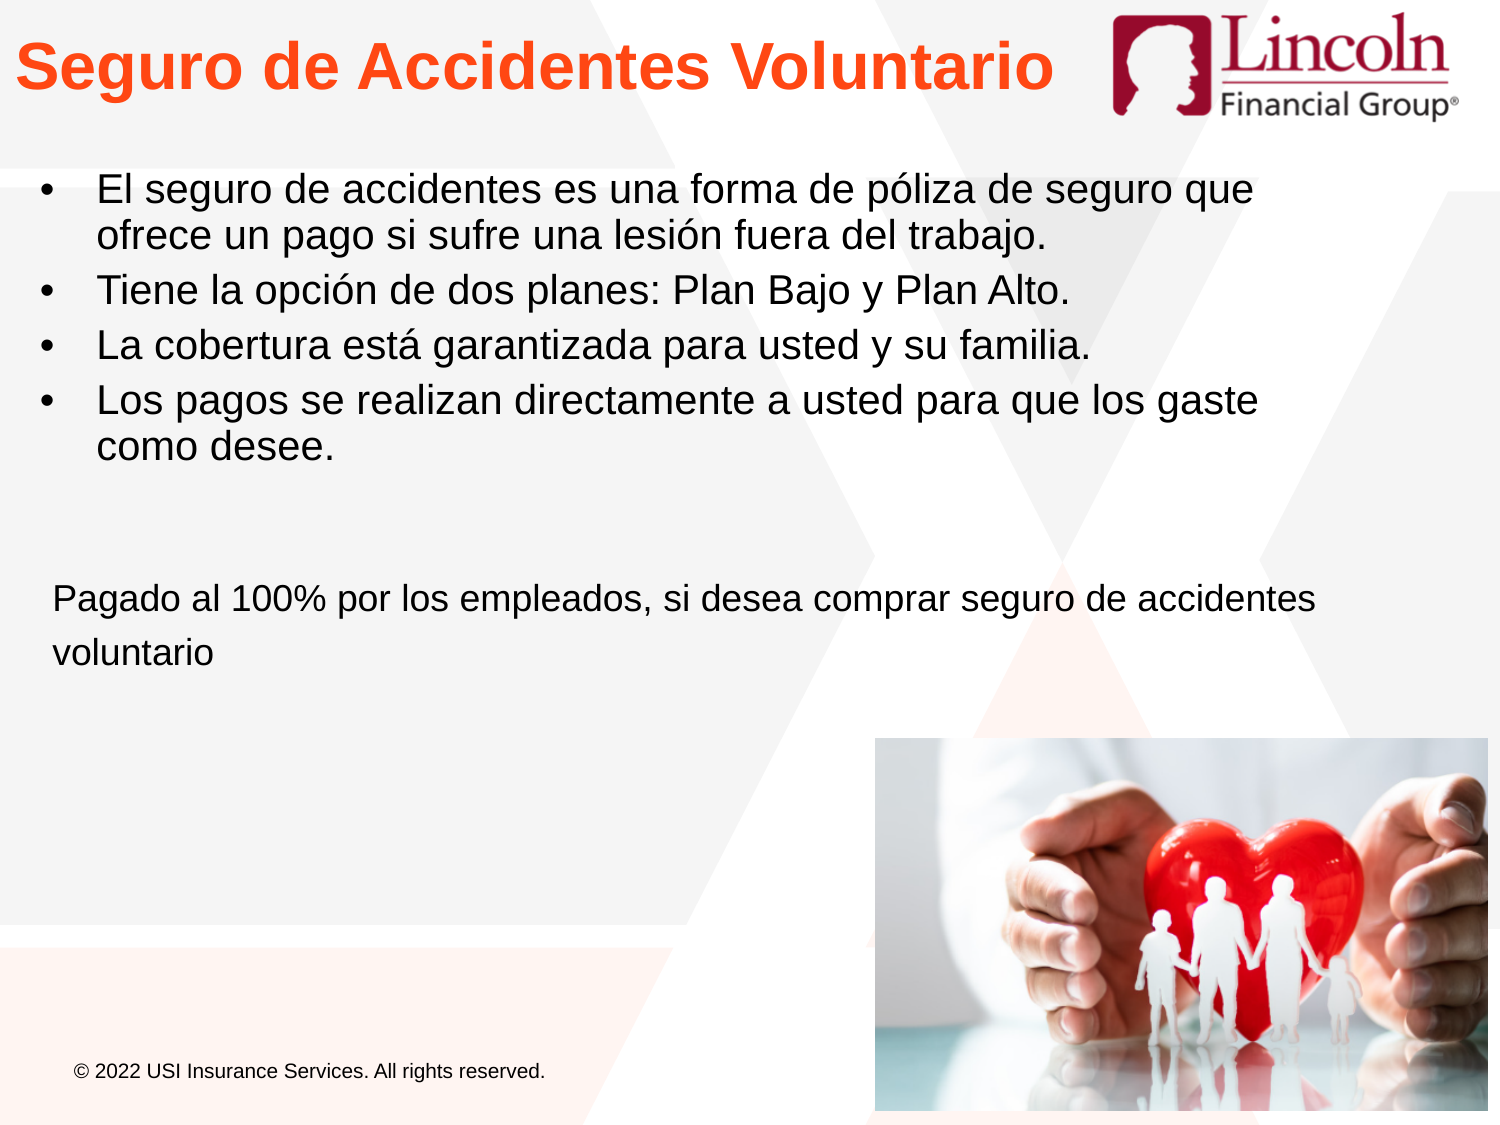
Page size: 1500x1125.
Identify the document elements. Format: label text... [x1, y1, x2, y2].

title Seguro de Accidentes Voluntario [0, 0, 1350, 138]
picture [1112, 11, 1459, 124]
text_box Pagado al 100% por los empleados, si desea comprar seguro de accidentes voluntario [37, 557, 1402, 681]
picture [874, 738, 1488, 1112]
list El seguro de accidentes es una forma de póliza de seguro que ofrece un pago si sufre una lesión fuera del trabajo. Tiene la opción de dos planes: Plan Bajo y Plan Alto. La cobertura está garantizada para usted y su familia. Los pagos se realizan directamente a usted para que los gaste como desee. [24, 158, 1375, 901]
